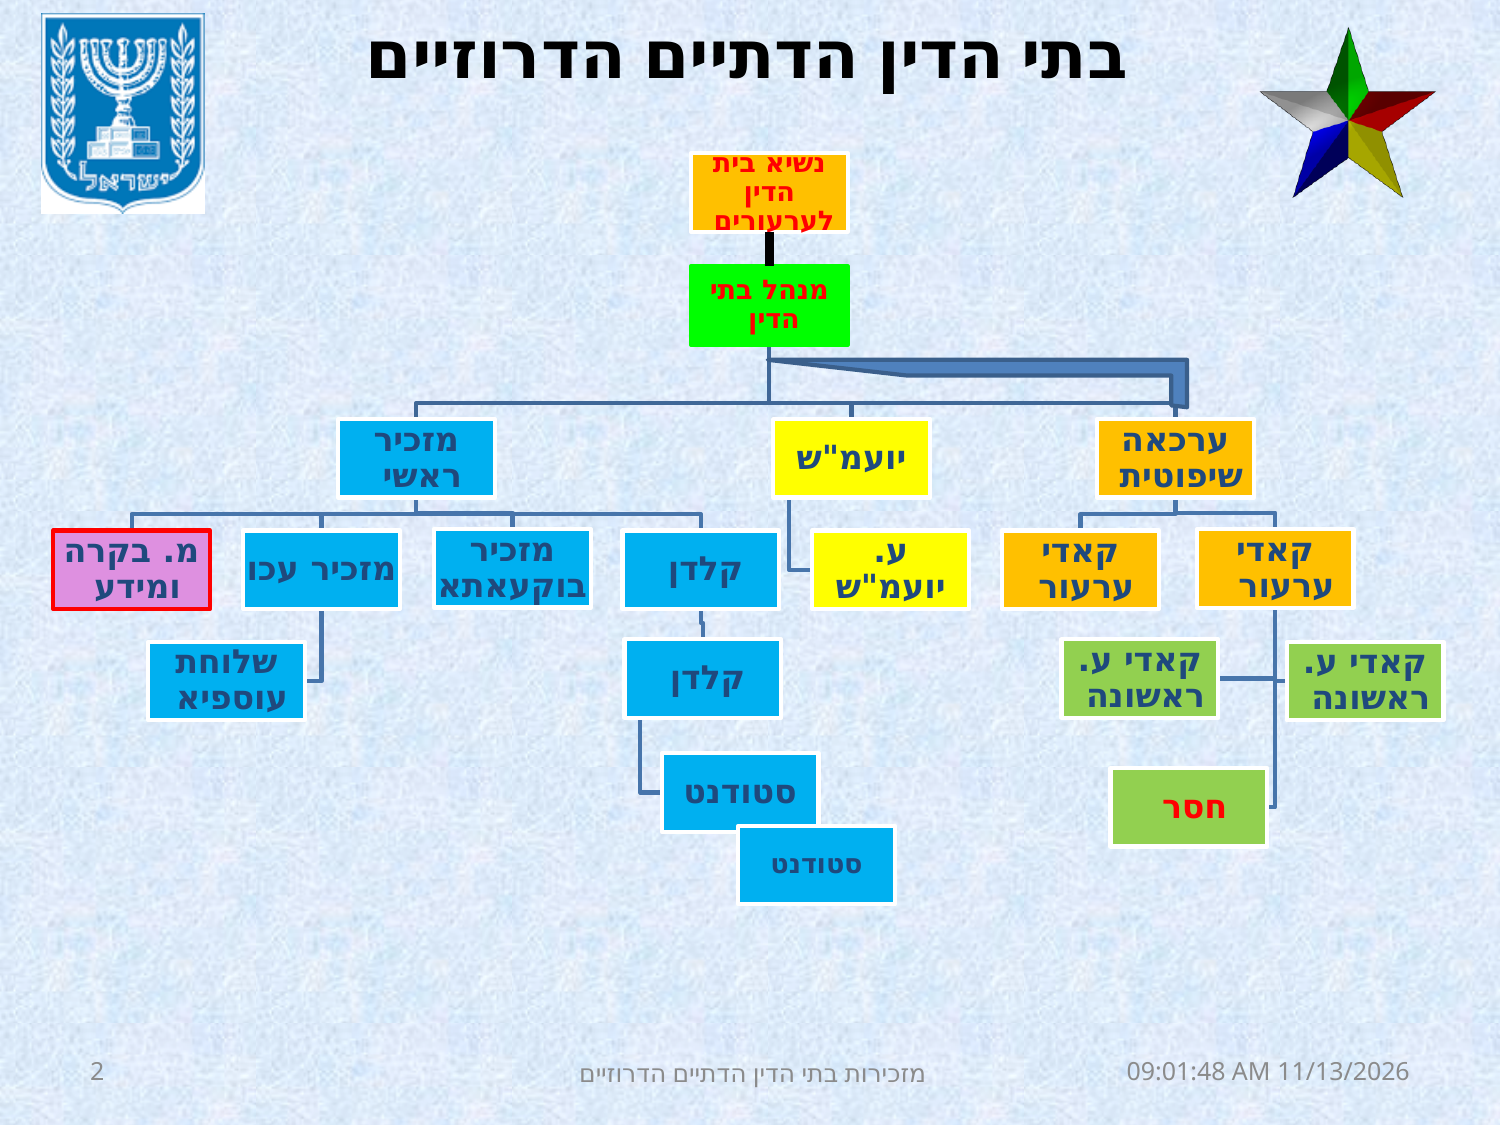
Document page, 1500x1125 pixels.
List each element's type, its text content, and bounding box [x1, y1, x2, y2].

picture [1245, 13, 1446, 214]
footer מזכירות בתי הדין הדתיים הדרוזיים [512, 1042, 988, 1103]
text_box בתי הדין הדתיים הדרוזיים [218, 4, 1258, 111]
slide_number 16 מאי, 2023 [1074, 1042, 1425, 1103]
picture [41, 13, 205, 214]
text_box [52, 113, 1445, 1027]
slide_number 2 [75, 1042, 425, 1103]
